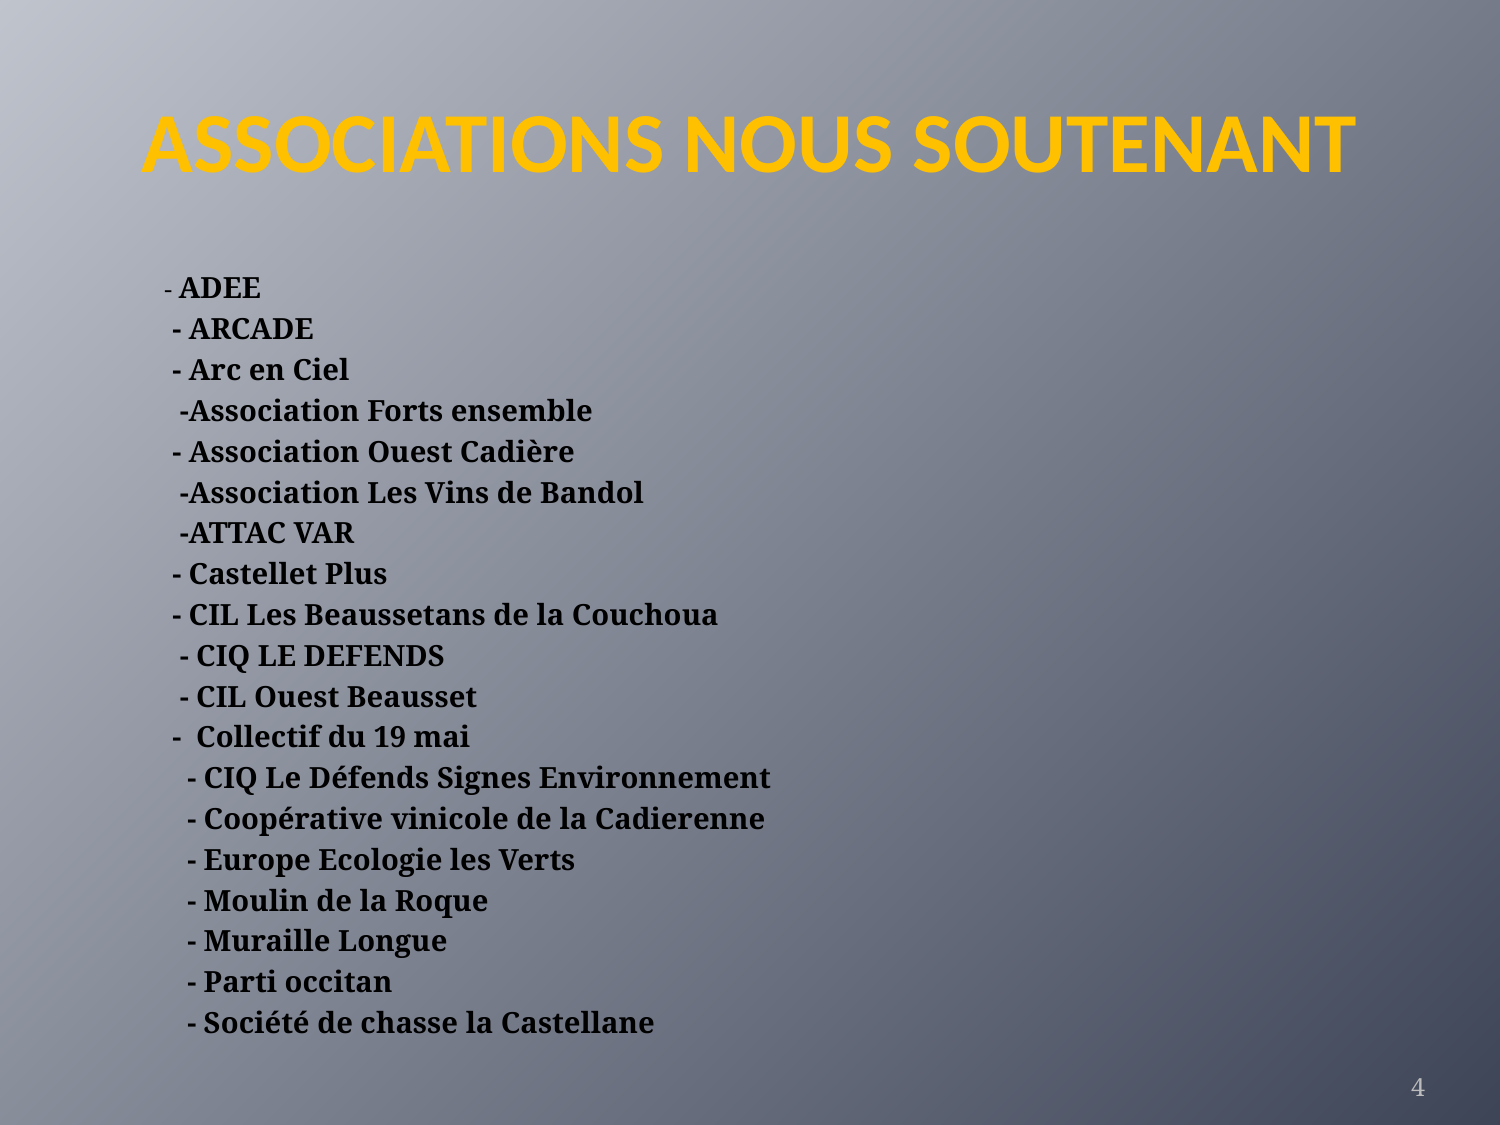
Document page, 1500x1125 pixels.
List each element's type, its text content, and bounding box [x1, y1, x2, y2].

title ASSOCIATIONS NOUS SOUTENANT [75, 45, 1425, 233]
slide_number 4 [1299, 1052, 1425, 1113]
list - ADEE - ARCADE - Arc en Ciel -Association Forts ensemble - Association Ouest Cadière -Association Les Vins de Bandol -ATTAC VAR - Castellet Plus - CIL Les Beaussetans de la Couchoua - CIQ LE DEFENDS - CIL Ouest Beausset - Collectif du 19 mai - CIQ Le Défends Signes Environnement - Coopérative vinicole de la Cadierenne - Europe Ecologie les Verts - Moulin de la Roque - Muraille Longue - Parti occitan - Société de chasse la Castellane [75, 262, 1425, 1035]
